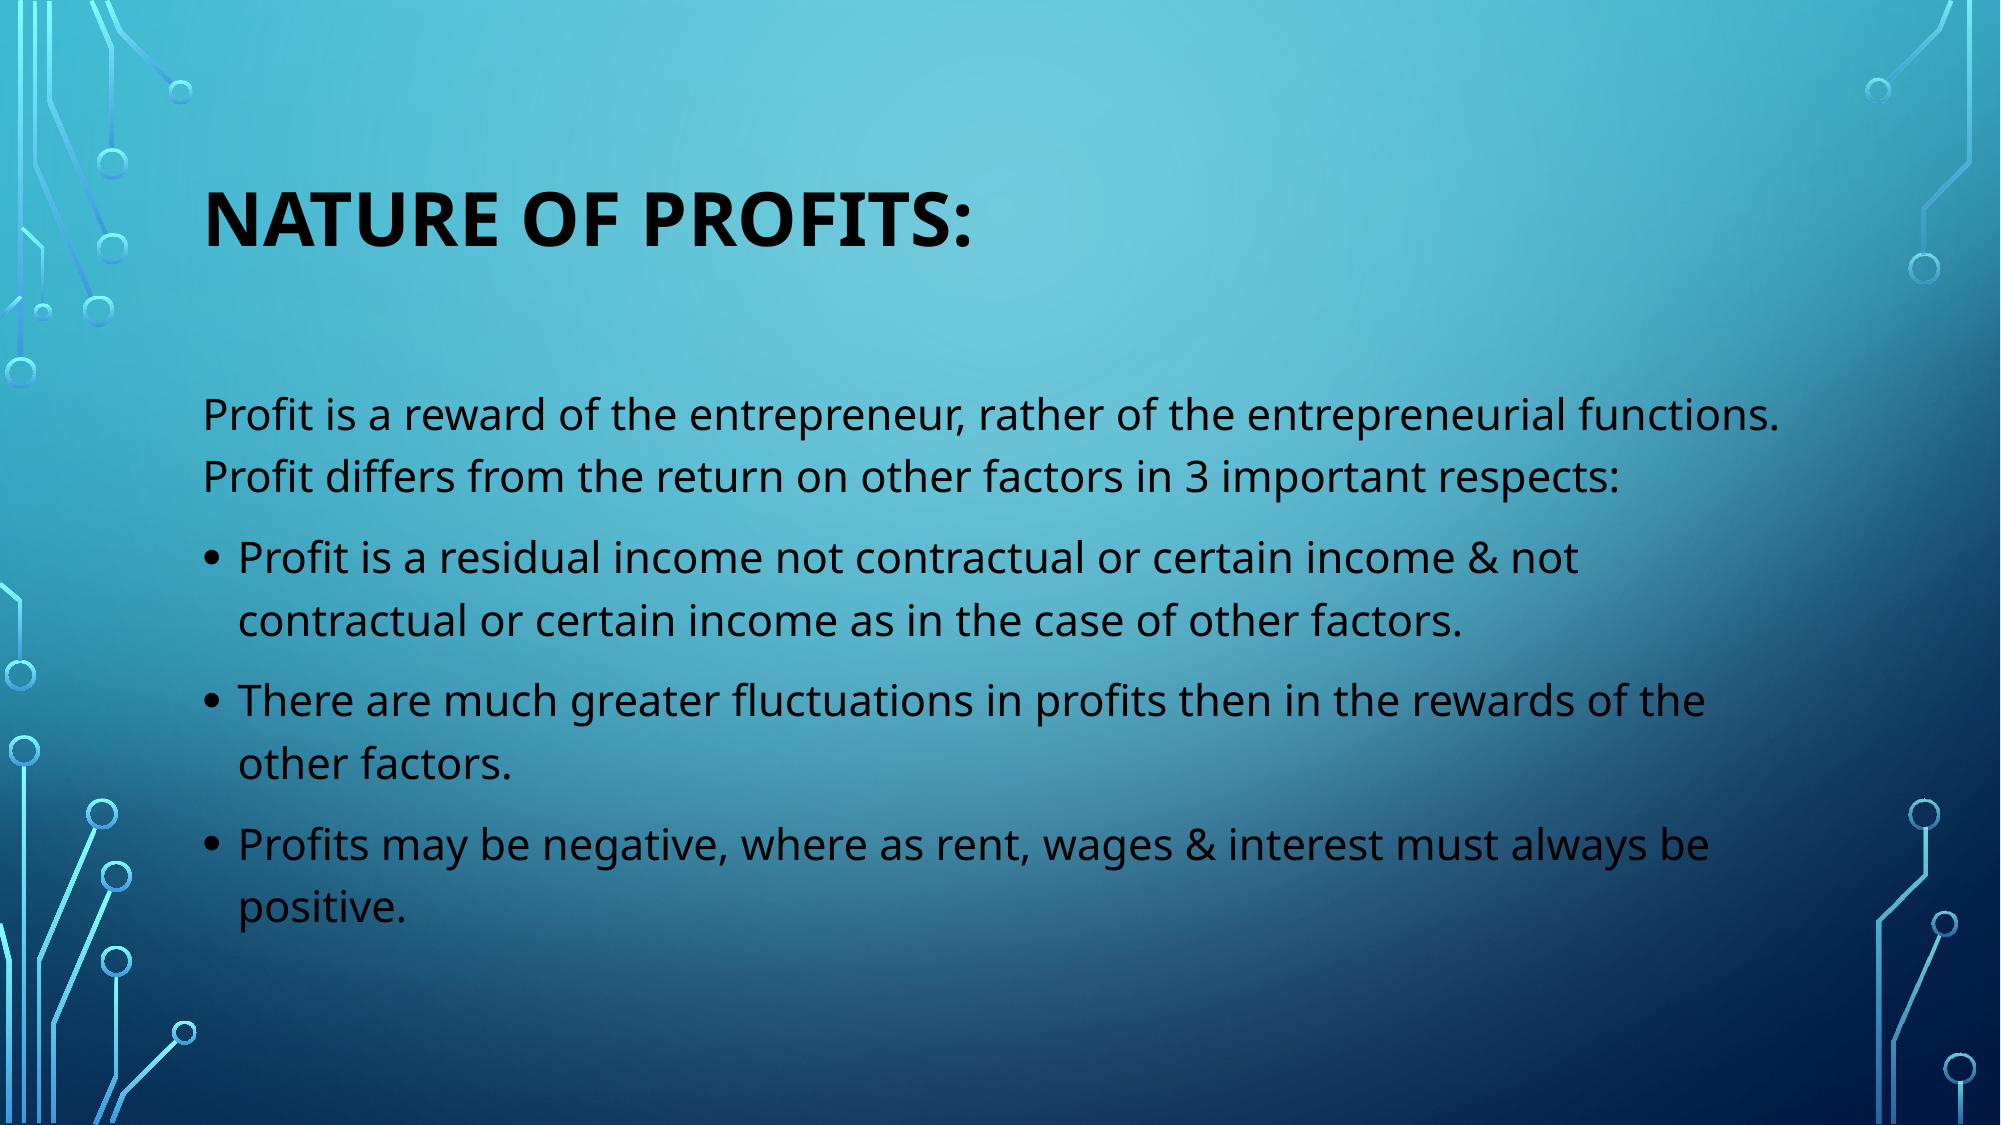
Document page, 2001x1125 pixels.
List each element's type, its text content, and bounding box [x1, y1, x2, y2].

title Nature of profits: [187, 101, 1813, 344]
list Profit is a reward of the entrepreneur, rather of the entrepreneurial functions. Profit differs from the return on other factors in 3 important respects: Profit is a residual income not contractual or certain income & not contractual or certain income as in the case of other factors. There are much greater fluctuations in profits then in the rewards of the other factors. Profits may be negative, where as rent, wages & interest must always be positive. [187, 369, 1813, 950]
